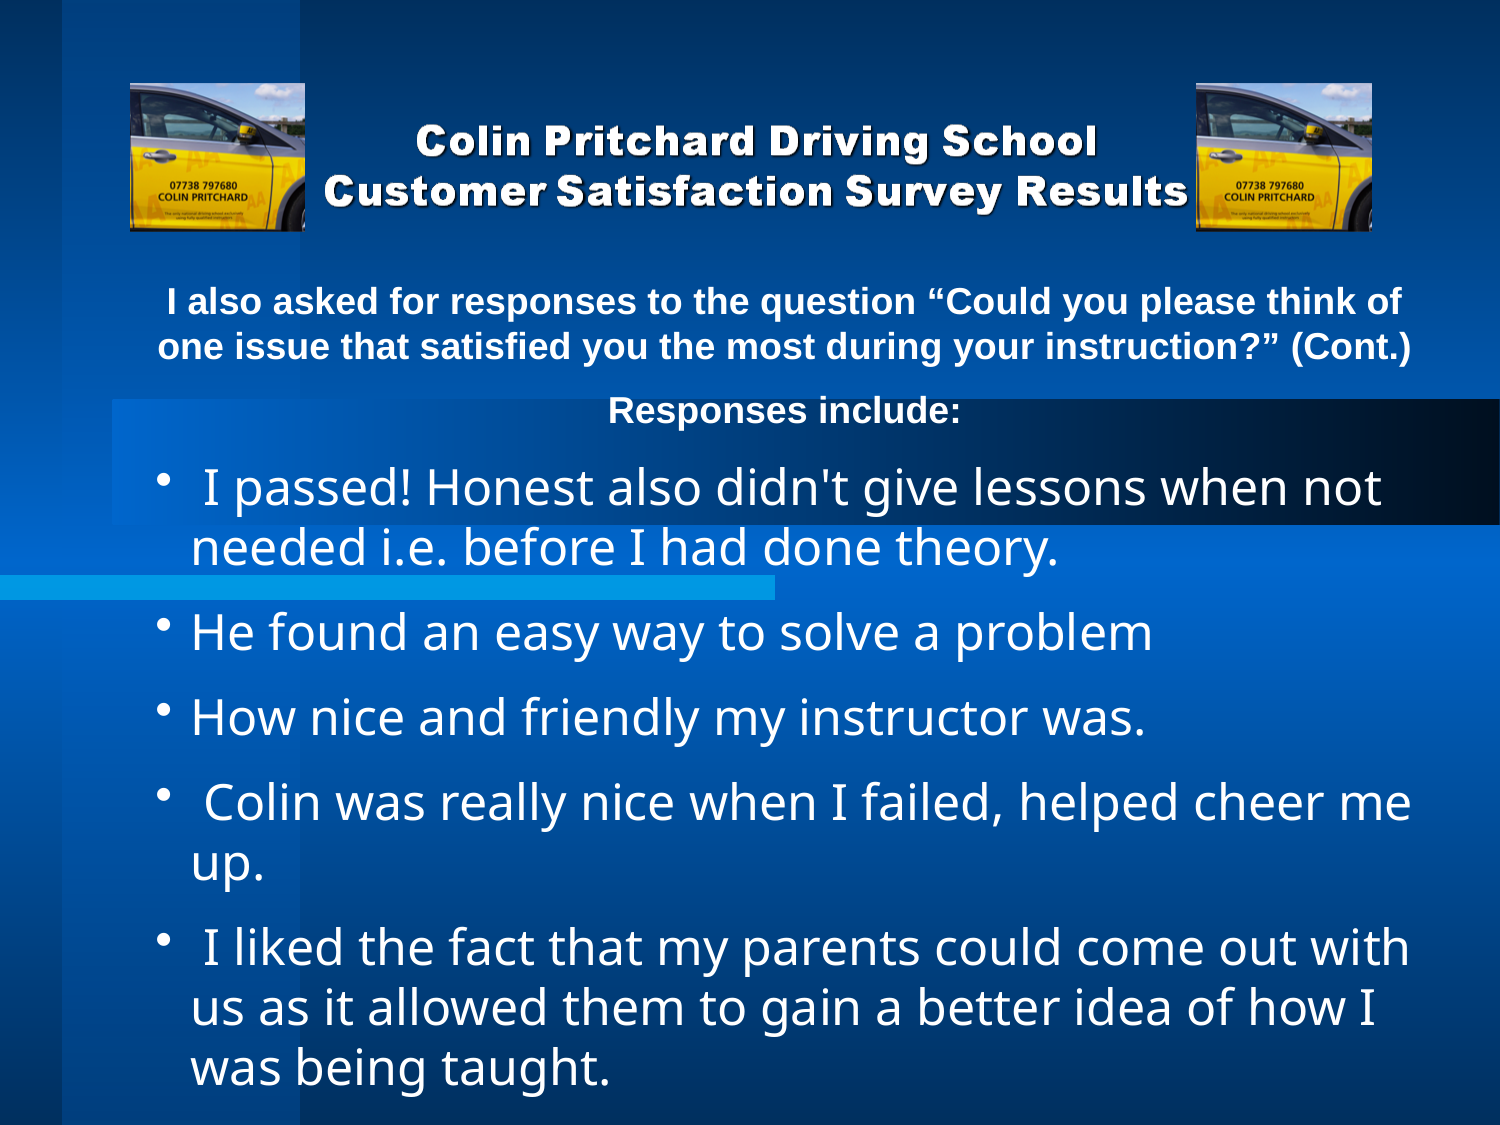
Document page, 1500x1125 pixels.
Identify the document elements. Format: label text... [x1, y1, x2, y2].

text_box I also asked for responses to the question “Could you please think of one issue that satisfied you the most during your instruction?” (Cont.) Responses include: I passed! Honest also didn't give lessons when not needed i.e. before I had done theory. He found an easy way to solve a problem How nice and friendly my instructor was. Colin was really nice when I failed, helped cheer me up. I liked the fact that my parents could come out with us as it allowed them to gain a better idea of how I was being taught. [140, 269, 1430, 1103]
picture [116, 70, 1395, 261]
